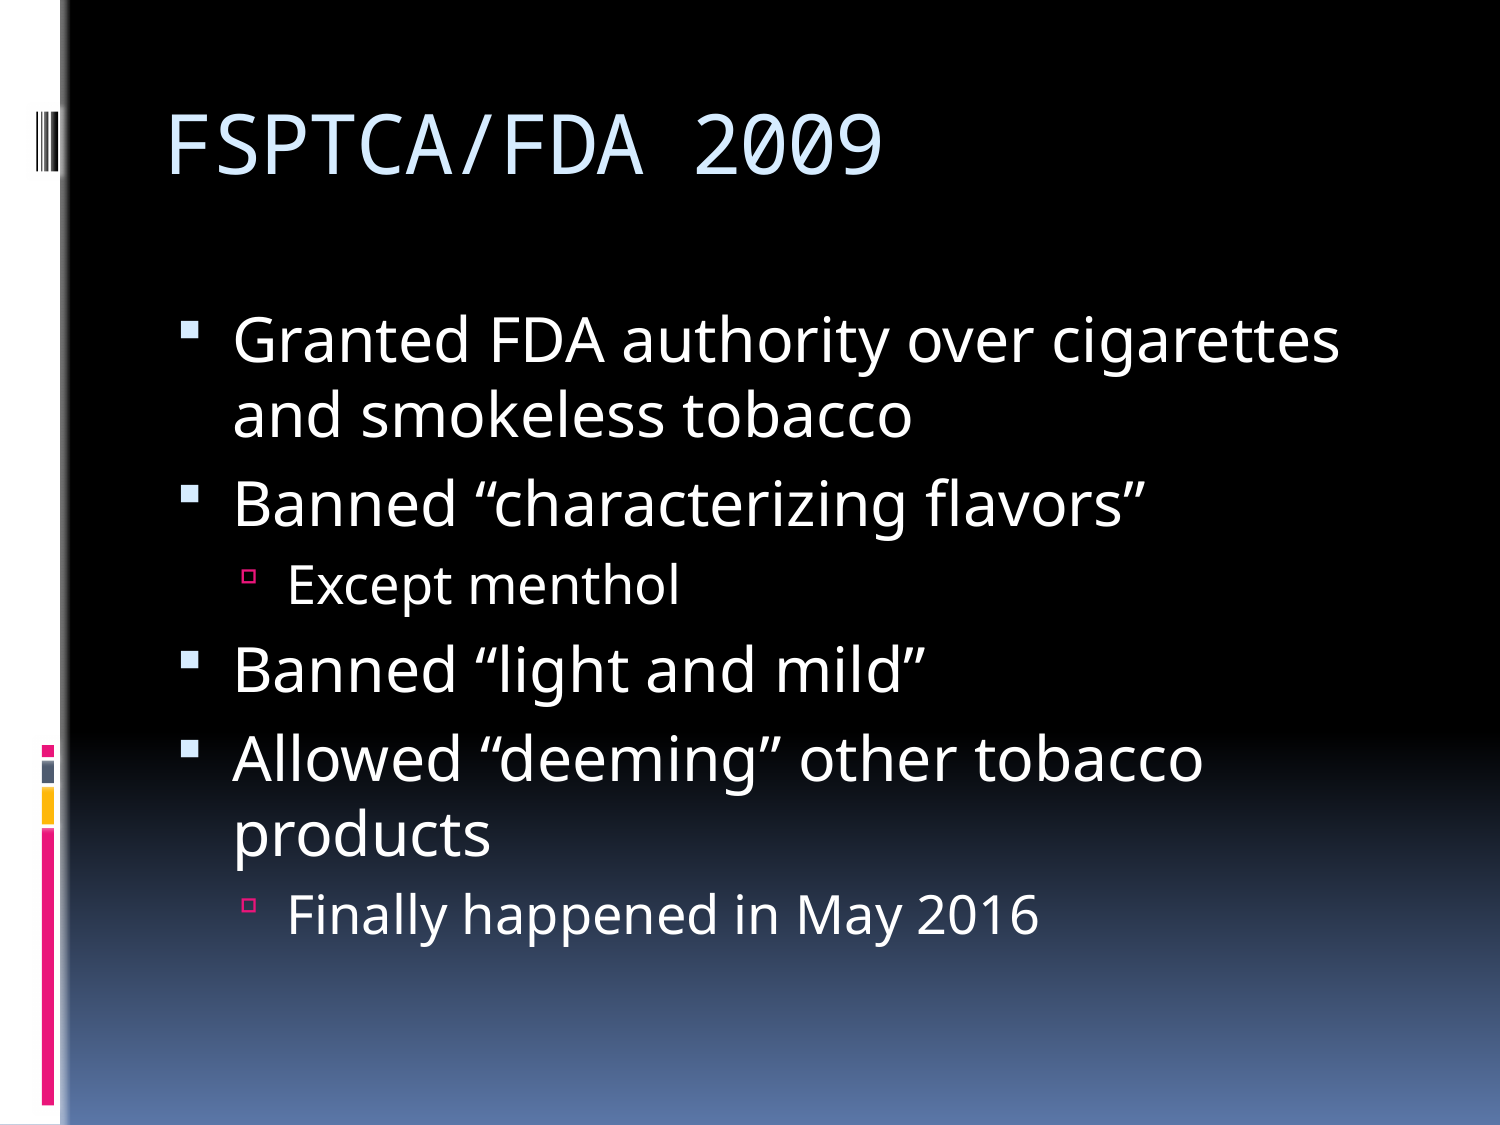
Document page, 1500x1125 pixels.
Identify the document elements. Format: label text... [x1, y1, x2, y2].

list Granted FDA authority over cigarettes and smokeless tobacco Banned “characterizing flavors” Except menthol Banned “light and mild” Allowed “deeming” other tobacco products Finally happened in May 2016 [150, 292, 1425, 1043]
title FSPTCA/FDA 2009 [150, 83, 1425, 234]
